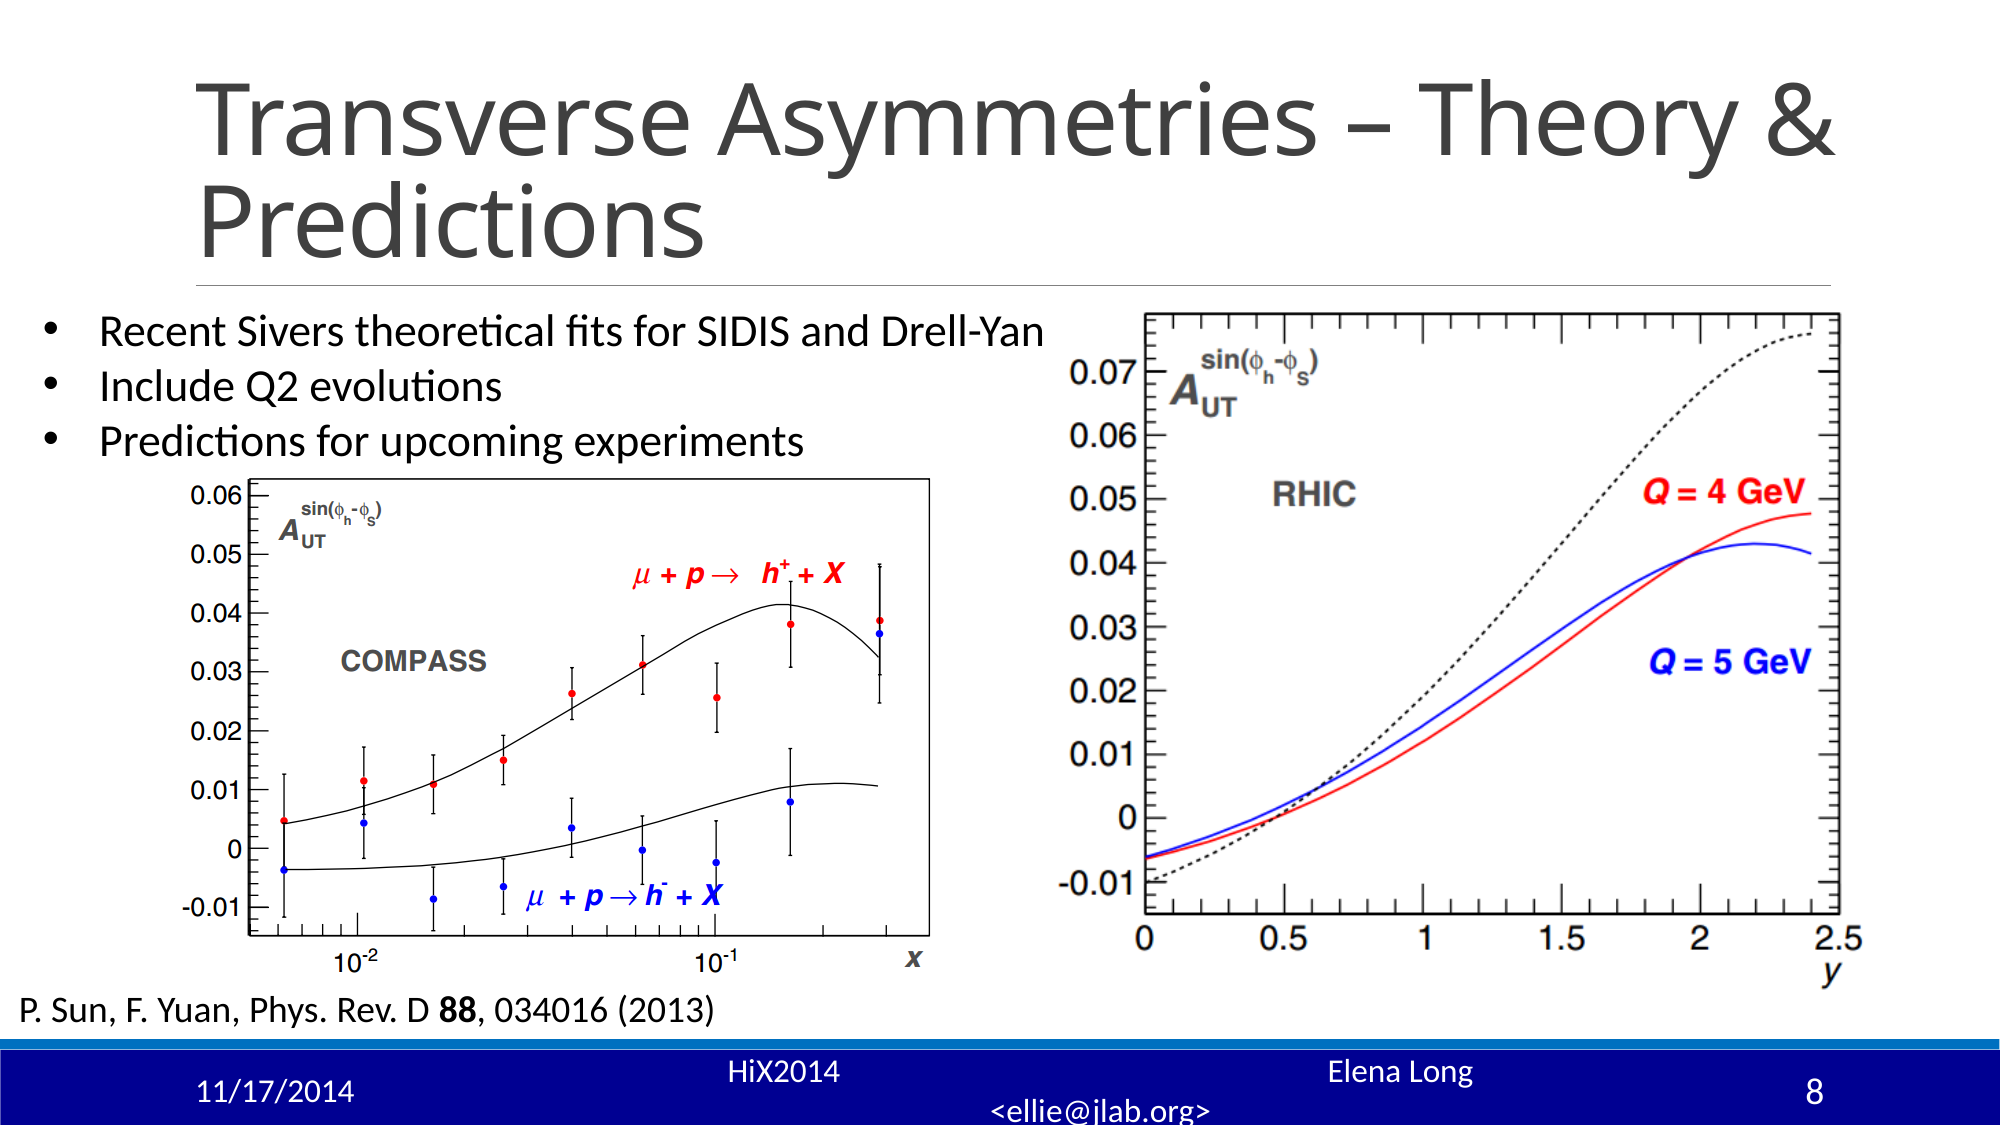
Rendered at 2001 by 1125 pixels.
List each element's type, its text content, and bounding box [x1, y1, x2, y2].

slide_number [180, 1059, 586, 1120]
text_box P. Sun, F. Yuan, Phys. Rev. D 88, 034016 (2013) [4, 977, 731, 1082]
text_box Recent Sivers theoretical fits for SIDIS and Drell-Yan Include Q2 evolutions Predictions for upcoming experiments [28, 292, 1047, 473]
picture [1048, 292, 1870, 1003]
slide_number 8 [1624, 1059, 1840, 1120]
footer HiX2014 Elena Long <ellie@jlab.org> [604, 1059, 1597, 1120]
title Transverse Asymmetries – Theory & Predictions [180, 47, 2000, 285]
picture [179, 473, 932, 978]
